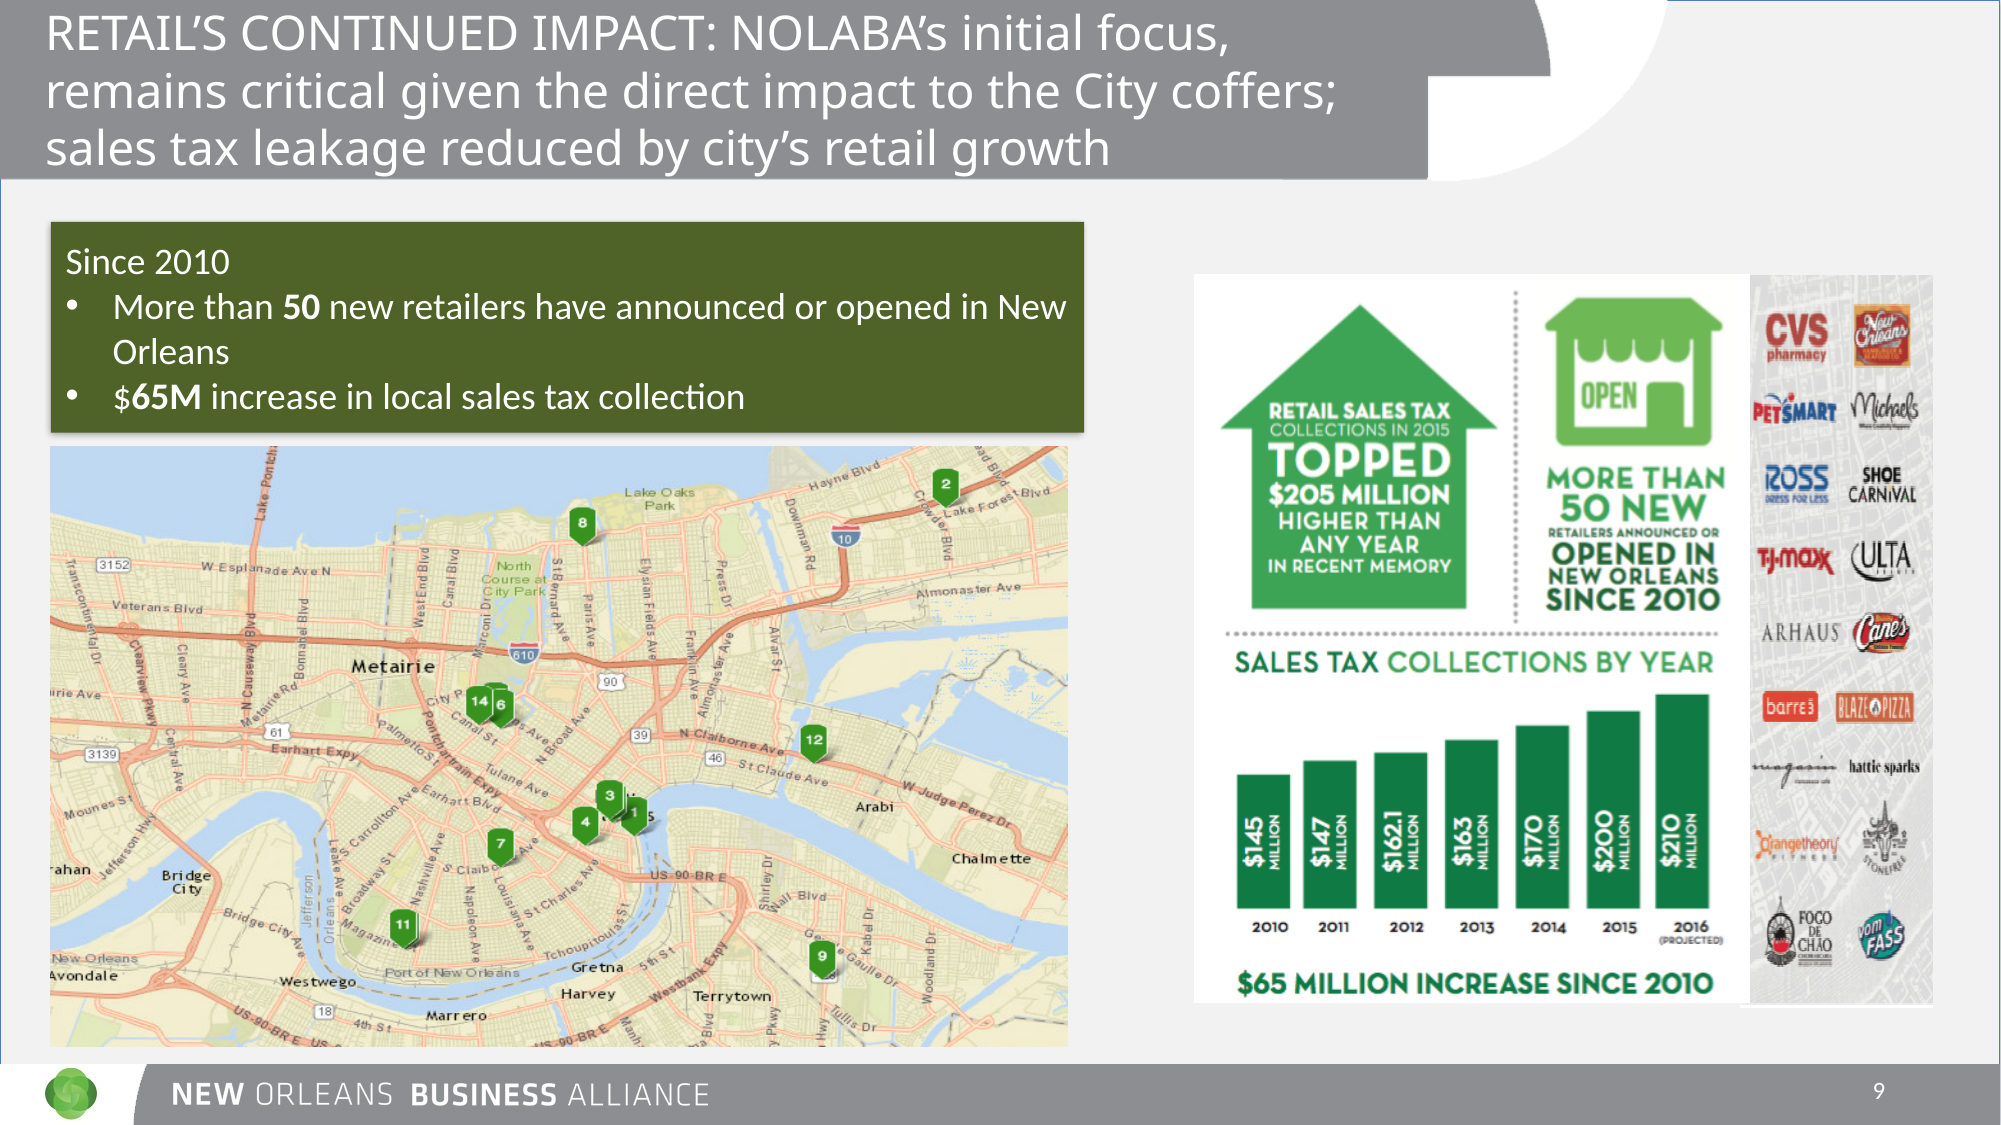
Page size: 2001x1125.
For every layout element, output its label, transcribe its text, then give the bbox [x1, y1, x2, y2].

text_box RETAIL’S CONTINUED IMPACT: NOLABA’s initial focus, remains critical given the direct impact to the City coffers; sales tax leakage reduced by city’s retail growth [0, 0, 1418, 178]
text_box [1194, 273, 1933, 1008]
picture [0, 0, 1743, 215]
picture [50, 446, 1068, 1047]
picture [0, 1064, 2000, 1125]
text_box Since 2010 More than 50 new retailers have announced or opened in New Orleans $65M increase in local sales tax collection [50, 221, 1085, 433]
